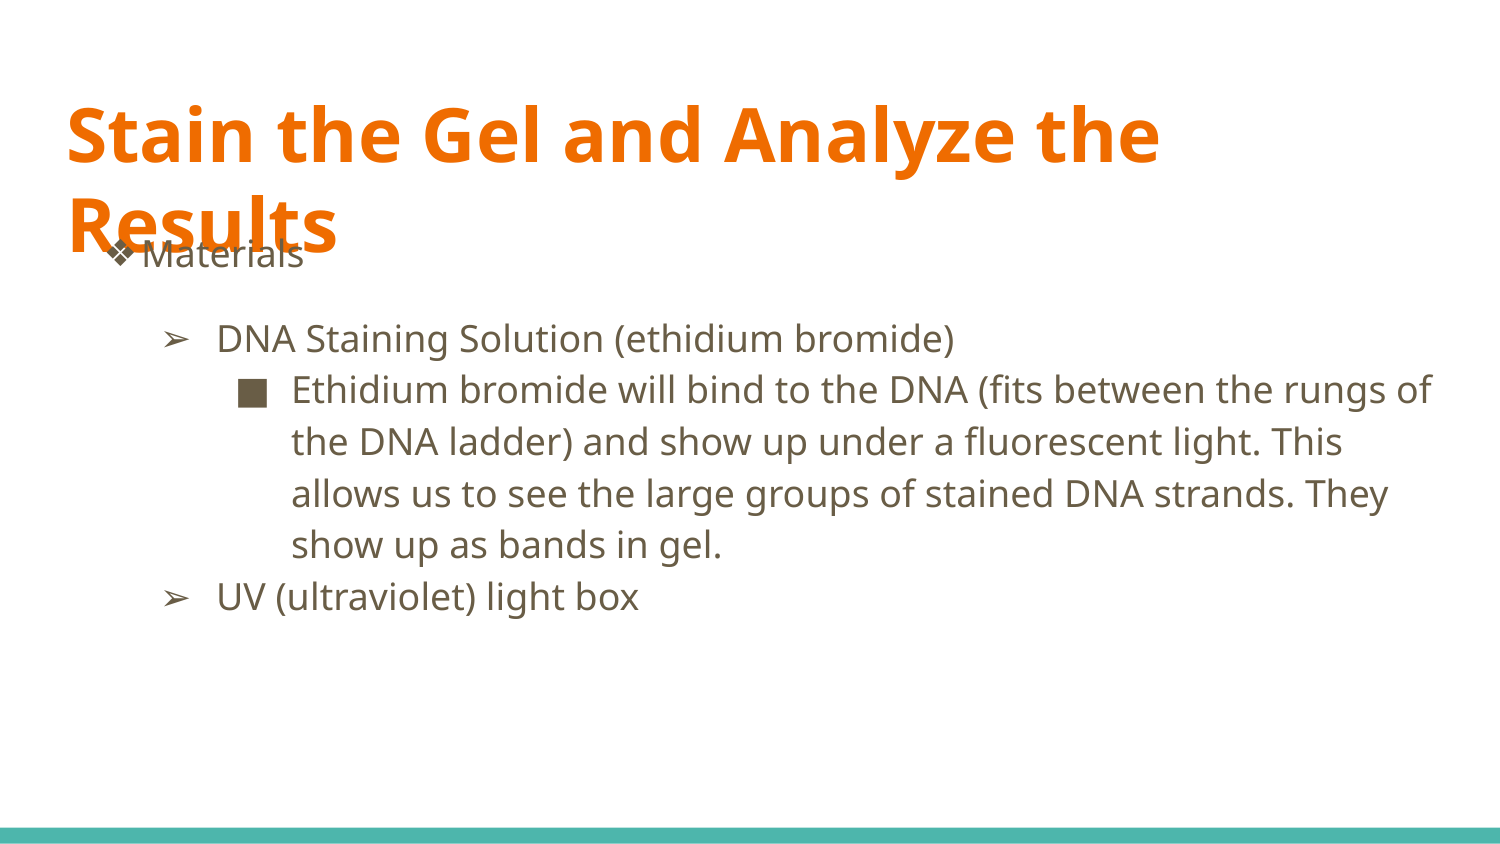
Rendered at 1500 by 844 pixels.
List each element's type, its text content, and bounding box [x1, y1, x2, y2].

list Materials DNA Staining Solution (ethidium bromide) Ethidium bromide will bind to the DNA (fits between the rungs of the DNA ladder) and show up under a fluorescent light. This allows us to see the large groups of stained DNA strands. They show up as bands in gel. UV (ultraviolet) light box [51, 207, 1449, 750]
title Stain the Gel and Analyze the Results [51, 72, 1449, 189]
